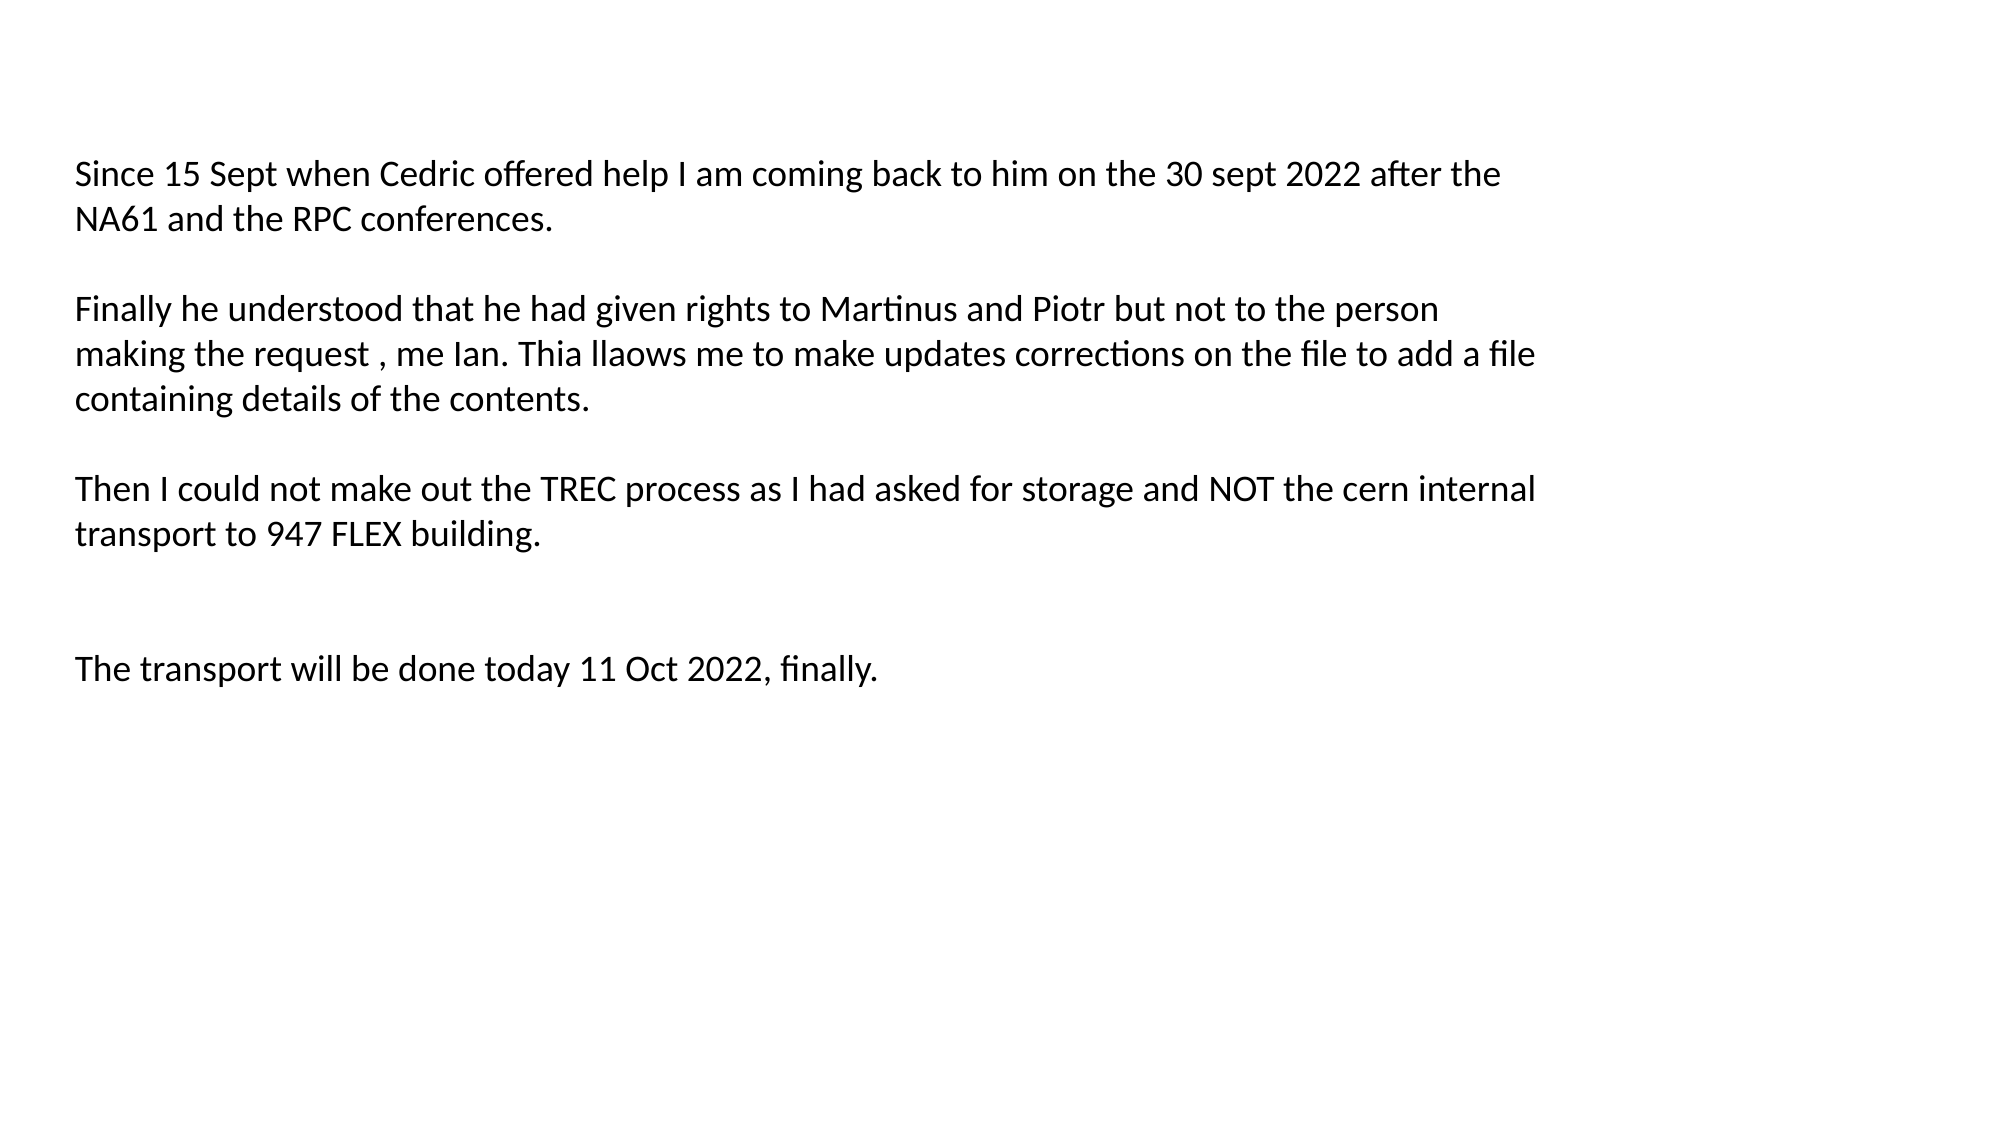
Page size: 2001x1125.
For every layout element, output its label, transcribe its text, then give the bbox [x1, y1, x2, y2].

text_box Since 15 Sept when Cedric offered help I am coming back to him on the 30 sept 2022 after the NA61 and the RPC conferences. Finally he understood that he had given rights to Martinus and Piotr but not to the person making the request , me Ian. Thia llaows me to make updates corrections on the file to add a file containing details of the contents. Then I could not make out the TREC process as I had asked for storage and NOT the cern internal transport to 947 FLEX building. The transport will be done today 11 Oct 2022, finally. [60, 141, 1569, 787]
